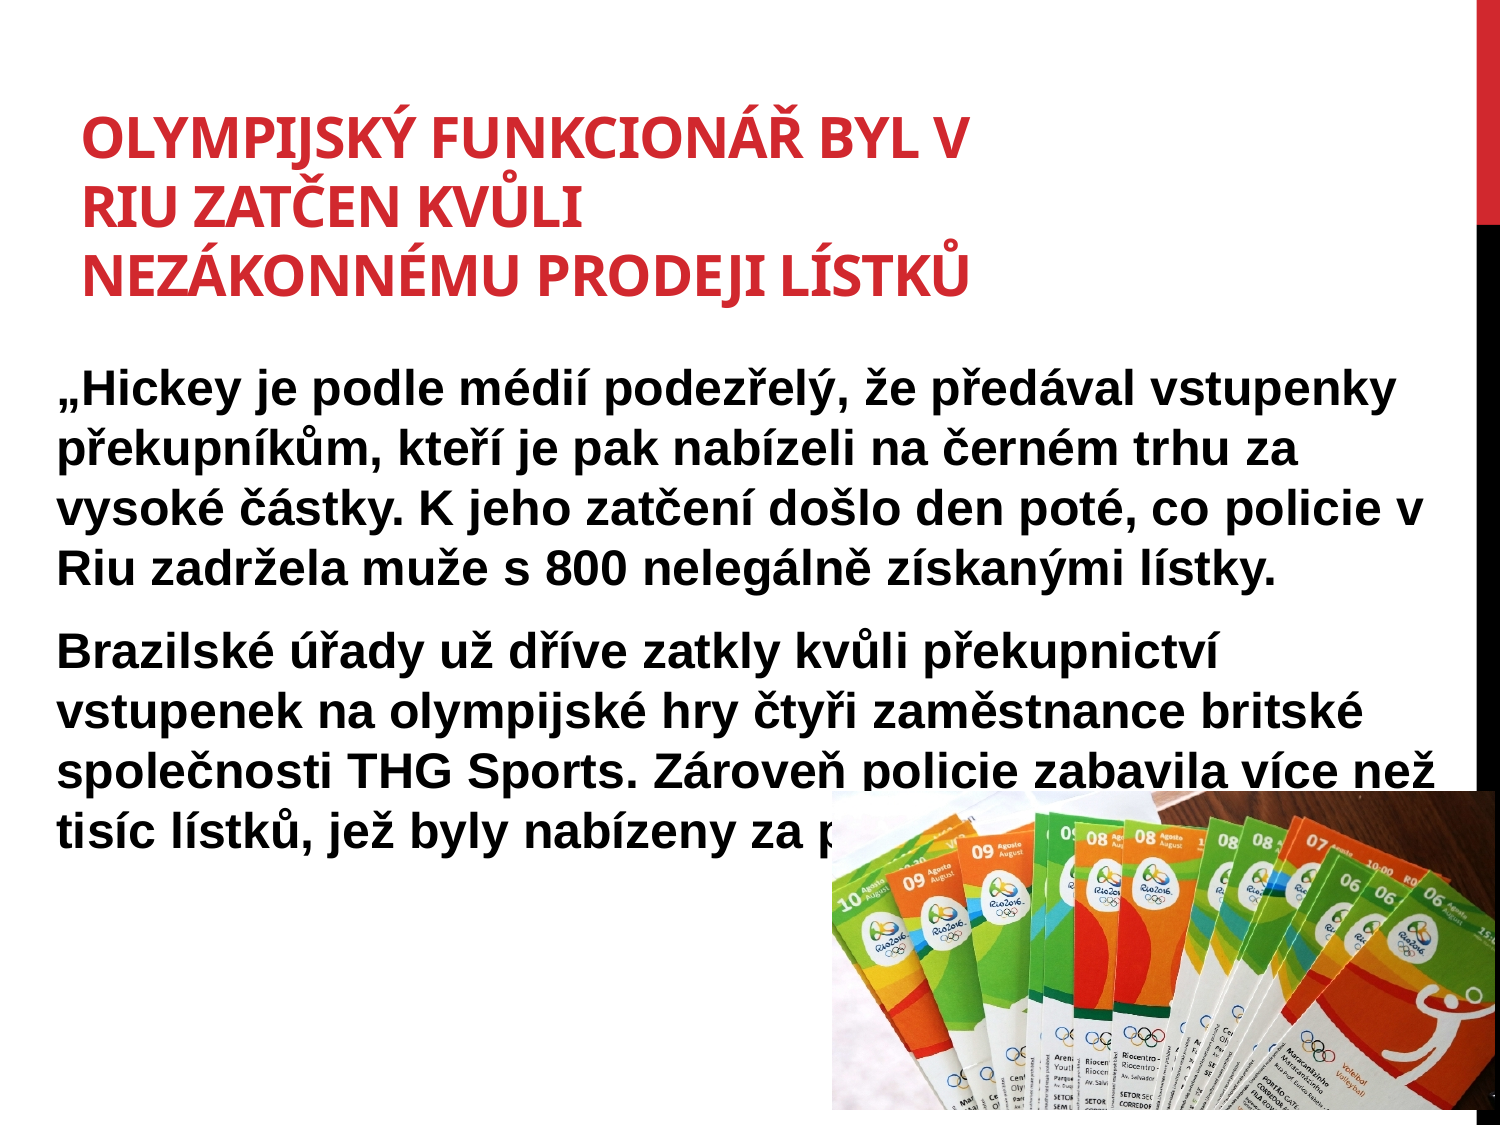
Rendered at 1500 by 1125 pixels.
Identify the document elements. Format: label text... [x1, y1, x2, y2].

picture [832, 790, 1496, 1111]
title Olympijský funkcionář byl v Riu zatčen kvůli nezákonnému prodeji lístků [64, 90, 1015, 315]
list „Hickey je podle médií podezřelý, že předával vstupenky překupníkům, kteří je pak nabízeli na černém trhu za vysoké částky. K jeho zatčení došlo den poté, co policie v Riu zadržela muže s 800 nelegálně získanými lístky. Brazilské úřady už dříve zatkly kvůli překupnictví vstupenek na olympijské hry čtyři zaměstnance britské společnosti THG Sports. Zároveň policie zabavila více než tisíc lístků, jež byly nabízeny za přemrštěné ceny.“ [41, 348, 1469, 1024]
